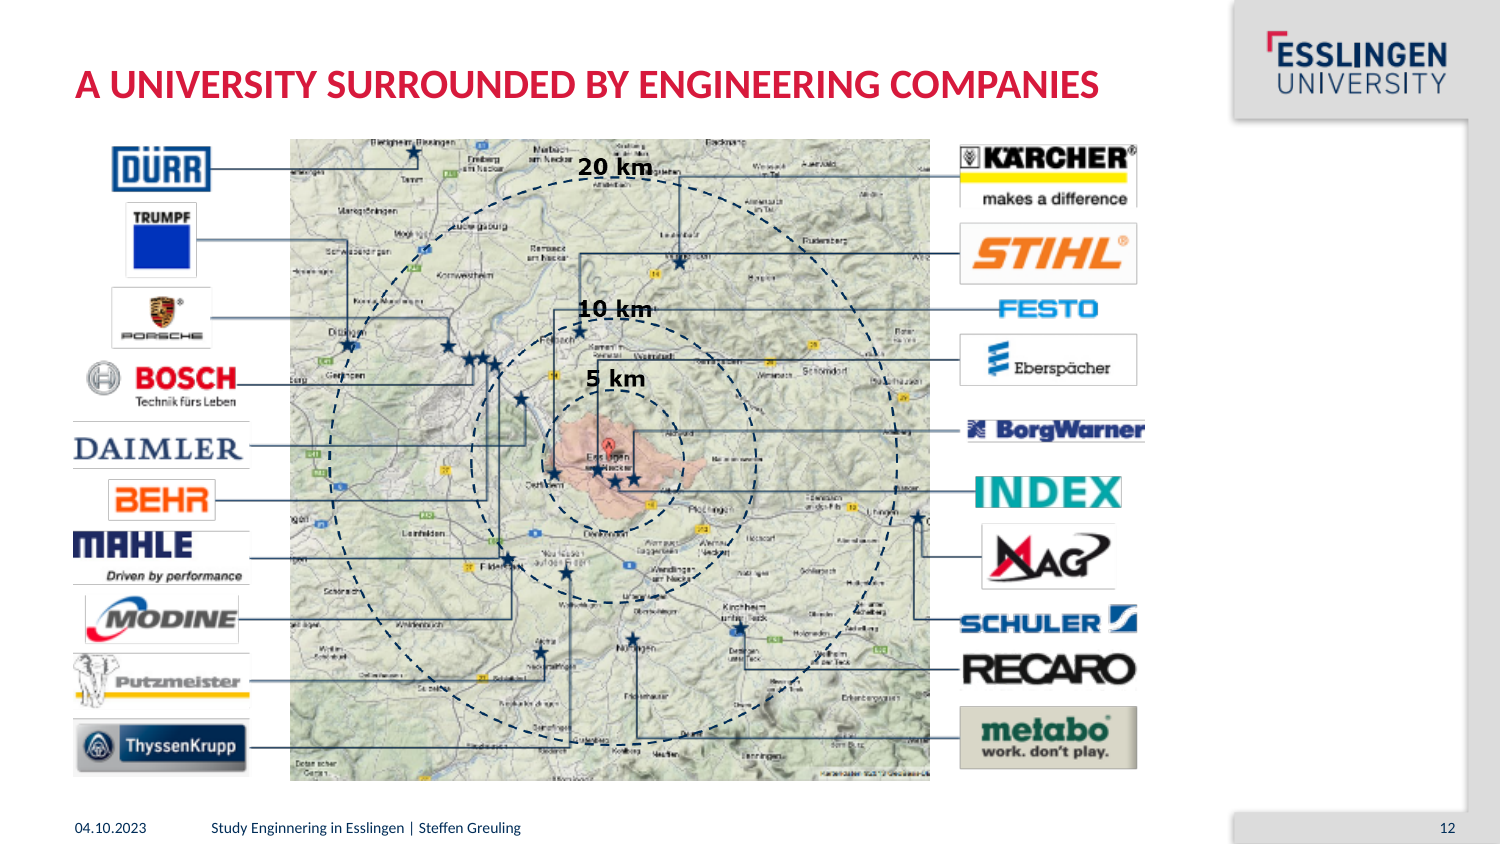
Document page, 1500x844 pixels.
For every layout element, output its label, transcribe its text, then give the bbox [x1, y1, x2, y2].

footer Study Enginnering in Esslingen | Steffen Greuling [211, 817, 1188, 844]
picture [73, 139, 1145, 781]
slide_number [74, 817, 211, 844]
title A University surroundeD by Engineering companies [75, 56, 1188, 108]
slide_number 12 [1376, 817, 1471, 844]
